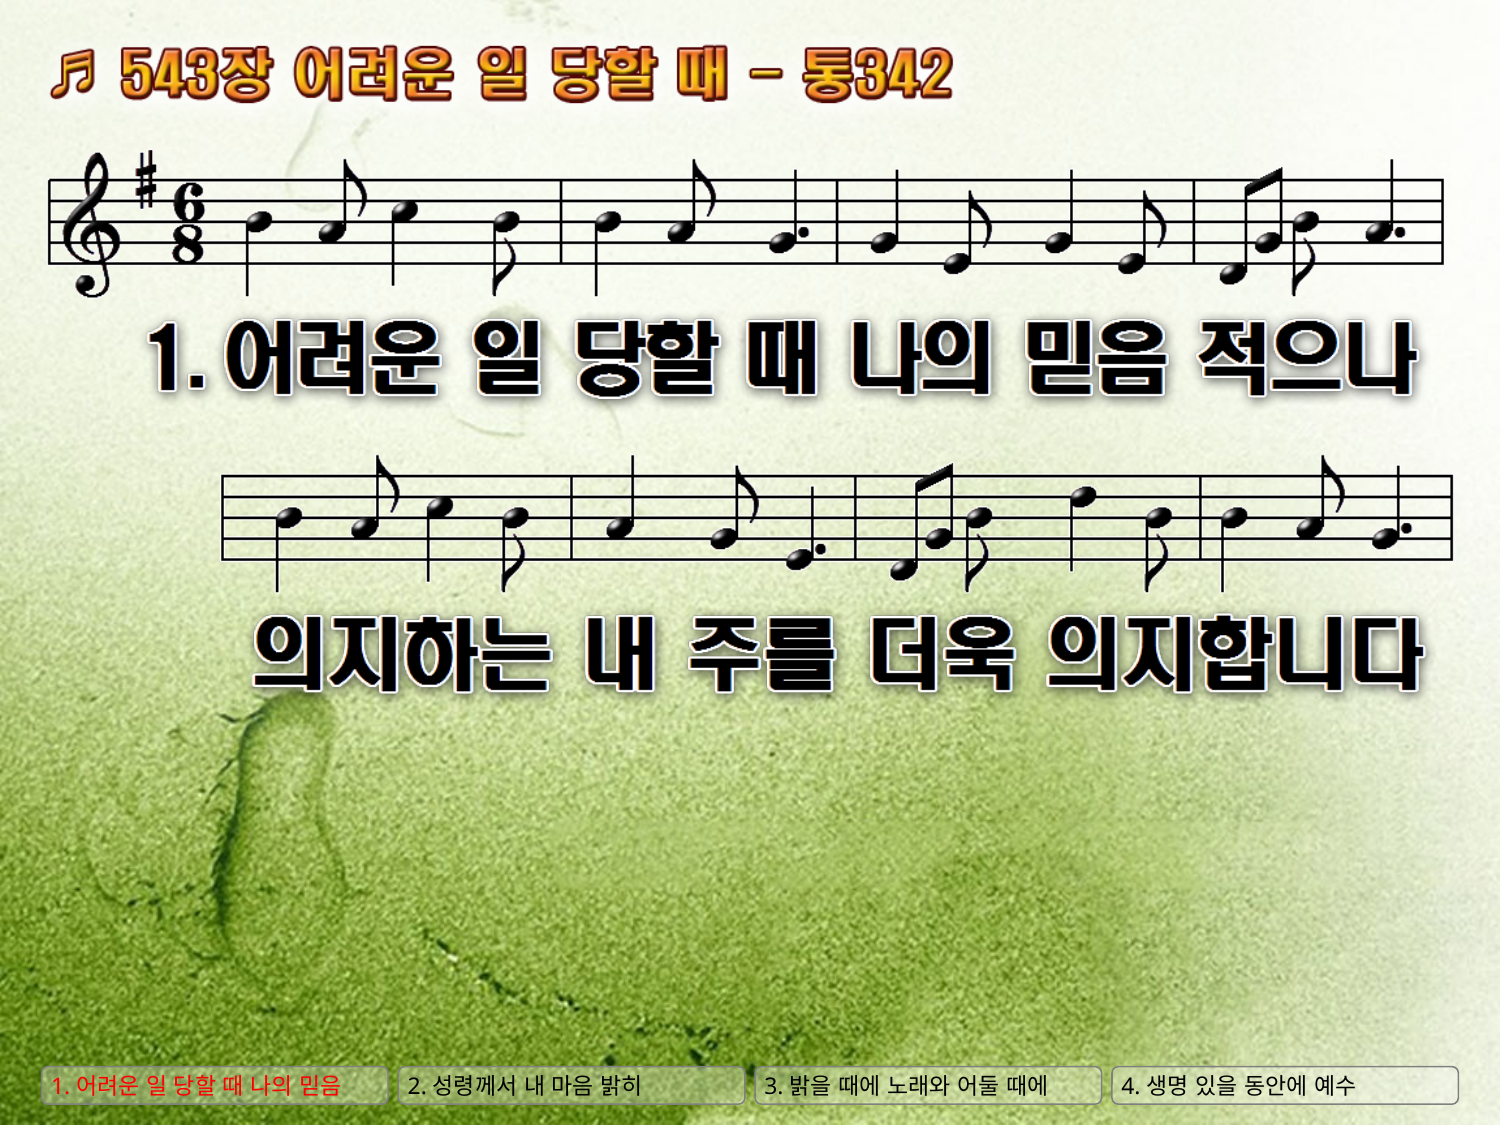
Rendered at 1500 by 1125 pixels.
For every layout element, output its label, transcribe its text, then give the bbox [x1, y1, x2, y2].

text_box 4.생명 있을 동안에 예수 [1111, 1066, 1459, 1105]
picture [0, 0, 1500, 1125]
text_box 2.성령께서 내 마음 밝히 [398, 1066, 745, 1105]
text_box 3.밝을 때에 노래와 어둘 때에 [755, 1066, 1102, 1105]
text_box 1.어려운 일 당할 때 나의 믿음 [41, 1066, 389, 1105]
